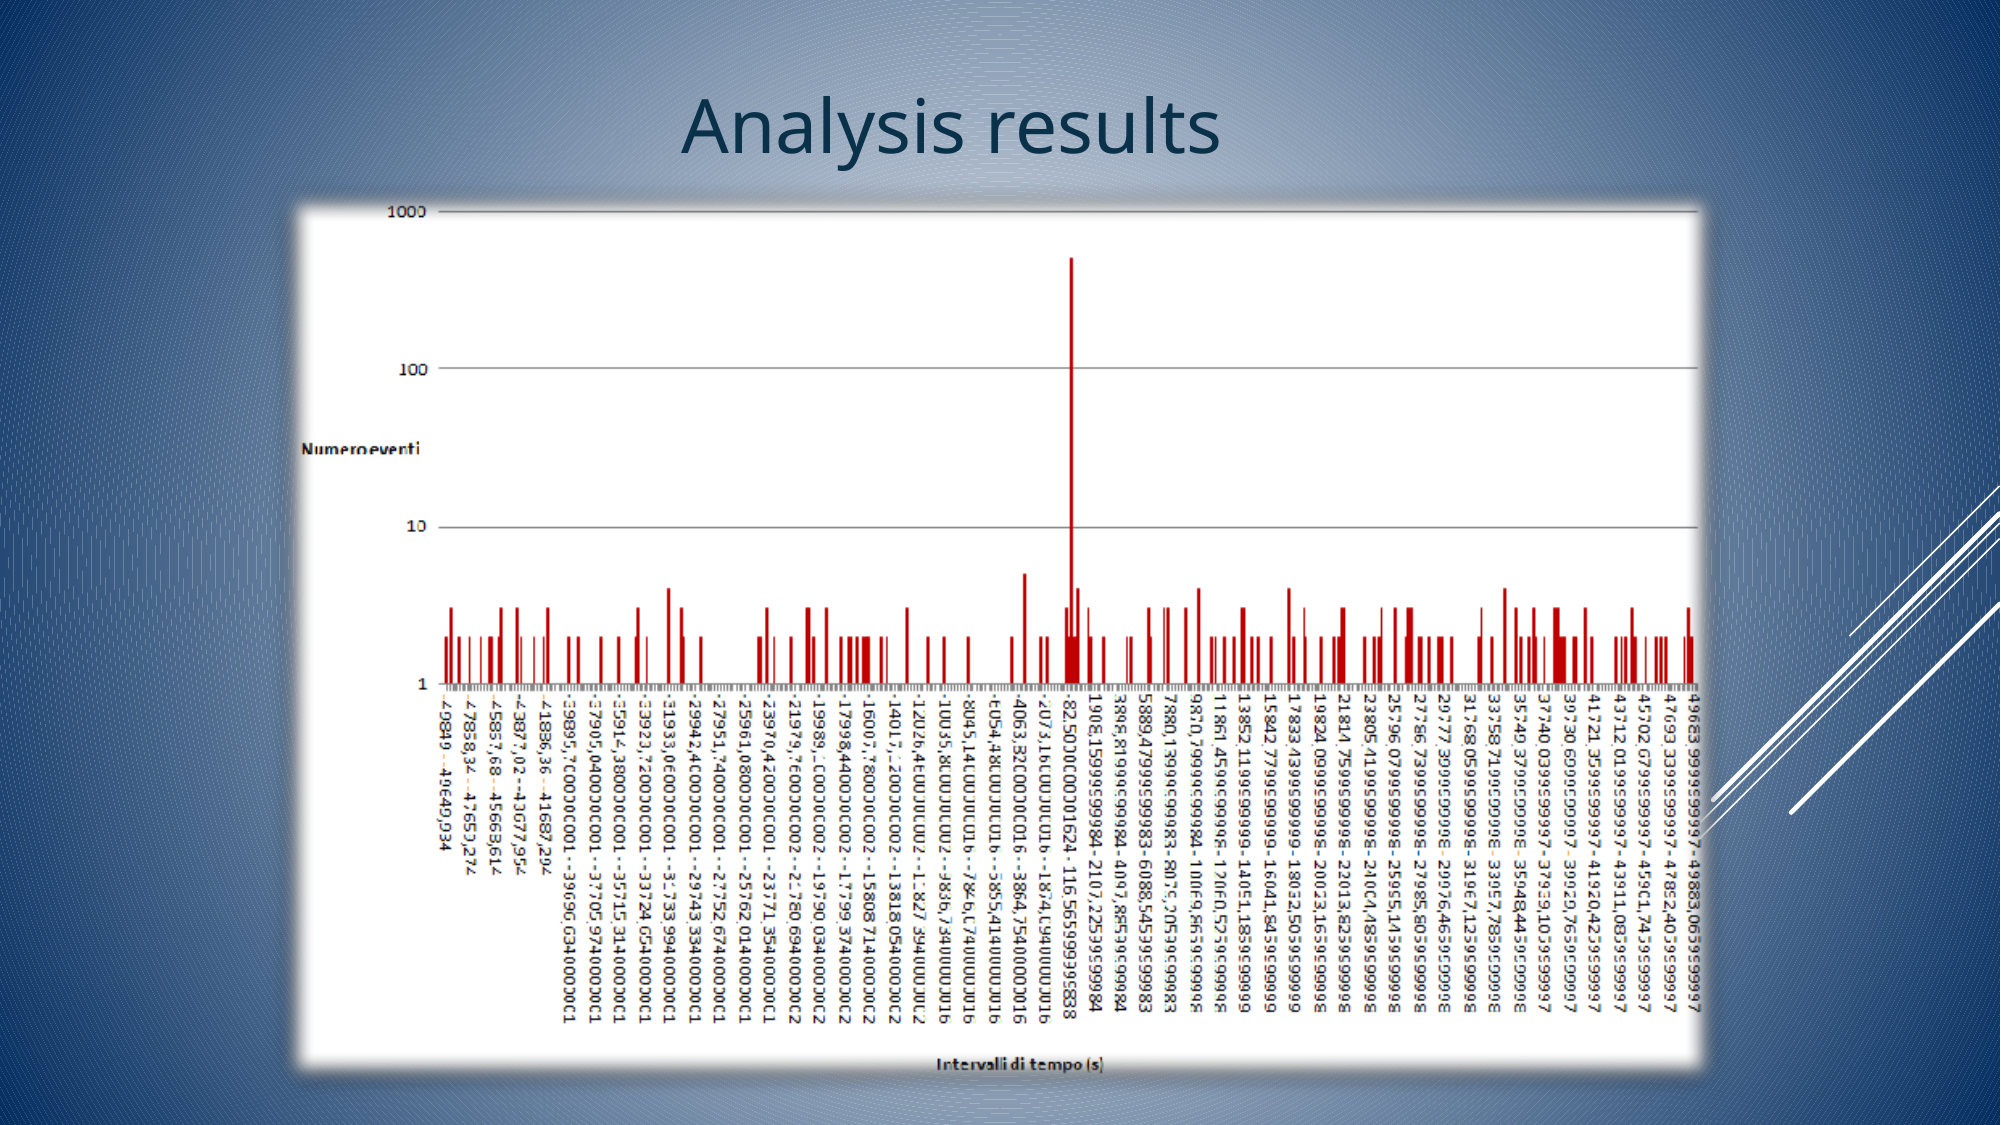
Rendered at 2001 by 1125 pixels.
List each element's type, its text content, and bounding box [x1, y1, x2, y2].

text_box Analysis results [373, 71, 1394, 176]
picture [278, 187, 1722, 1088]
